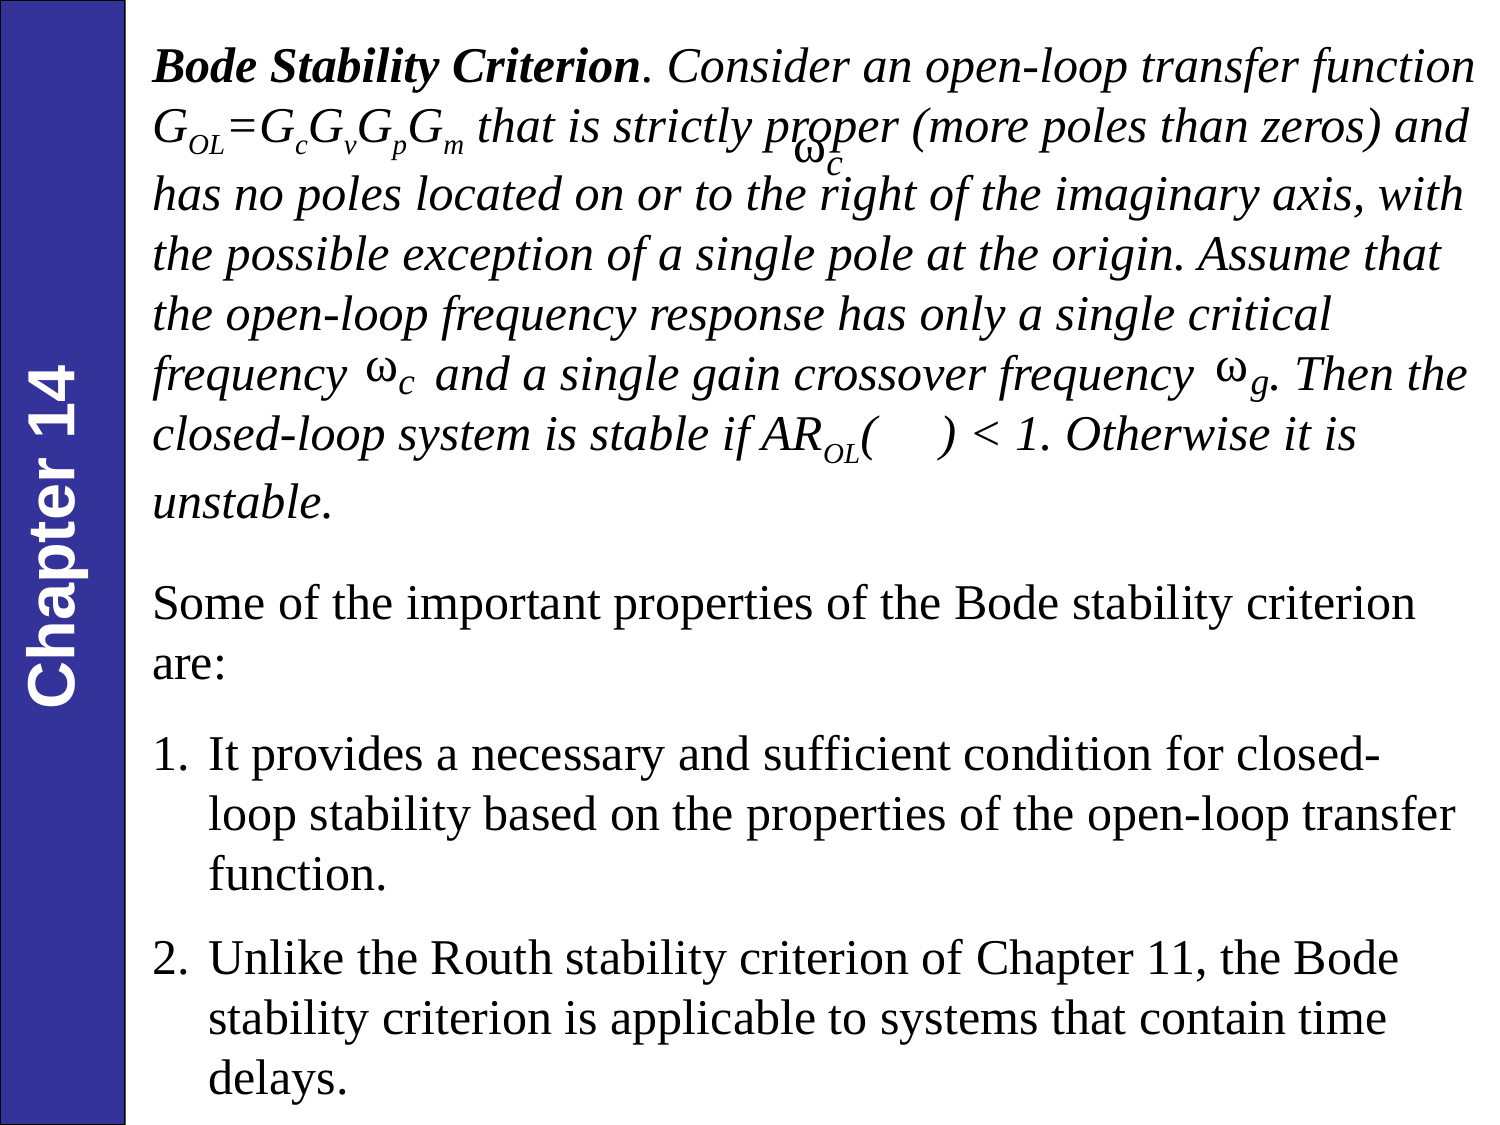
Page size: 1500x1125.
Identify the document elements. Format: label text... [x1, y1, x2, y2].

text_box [1212, 337, 1276, 409]
text_box It provides a necessary and sufficient condition for closed-loop stability based on the properties of the open-loop transfer function. Unlike the Routh stability criterion of Chapter 11, the Bode stability criterion is applicable to systems that contain time delays. [137, 712, 1475, 1113]
text_box Bode Stability Criterion. Consider an open-loop transfer function GOL=GcGvGpGm that is strictly proper (more poles than zeros) and has no poles located on or to the right of the imaginary axis, with the possible exception of a single pole at the origin. Assume that the open-loop frequency response has only a single critical frequency and a single gain crossover frequency . Then the closed-loop system is stable if AROL( ) < 1. Otherwise it is unstable. [137, 24, 1500, 537]
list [790, 118, 848, 182]
text_box Some of the important properties of the Bode stability criterion are: [137, 562, 1500, 698]
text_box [362, 337, 419, 401]
